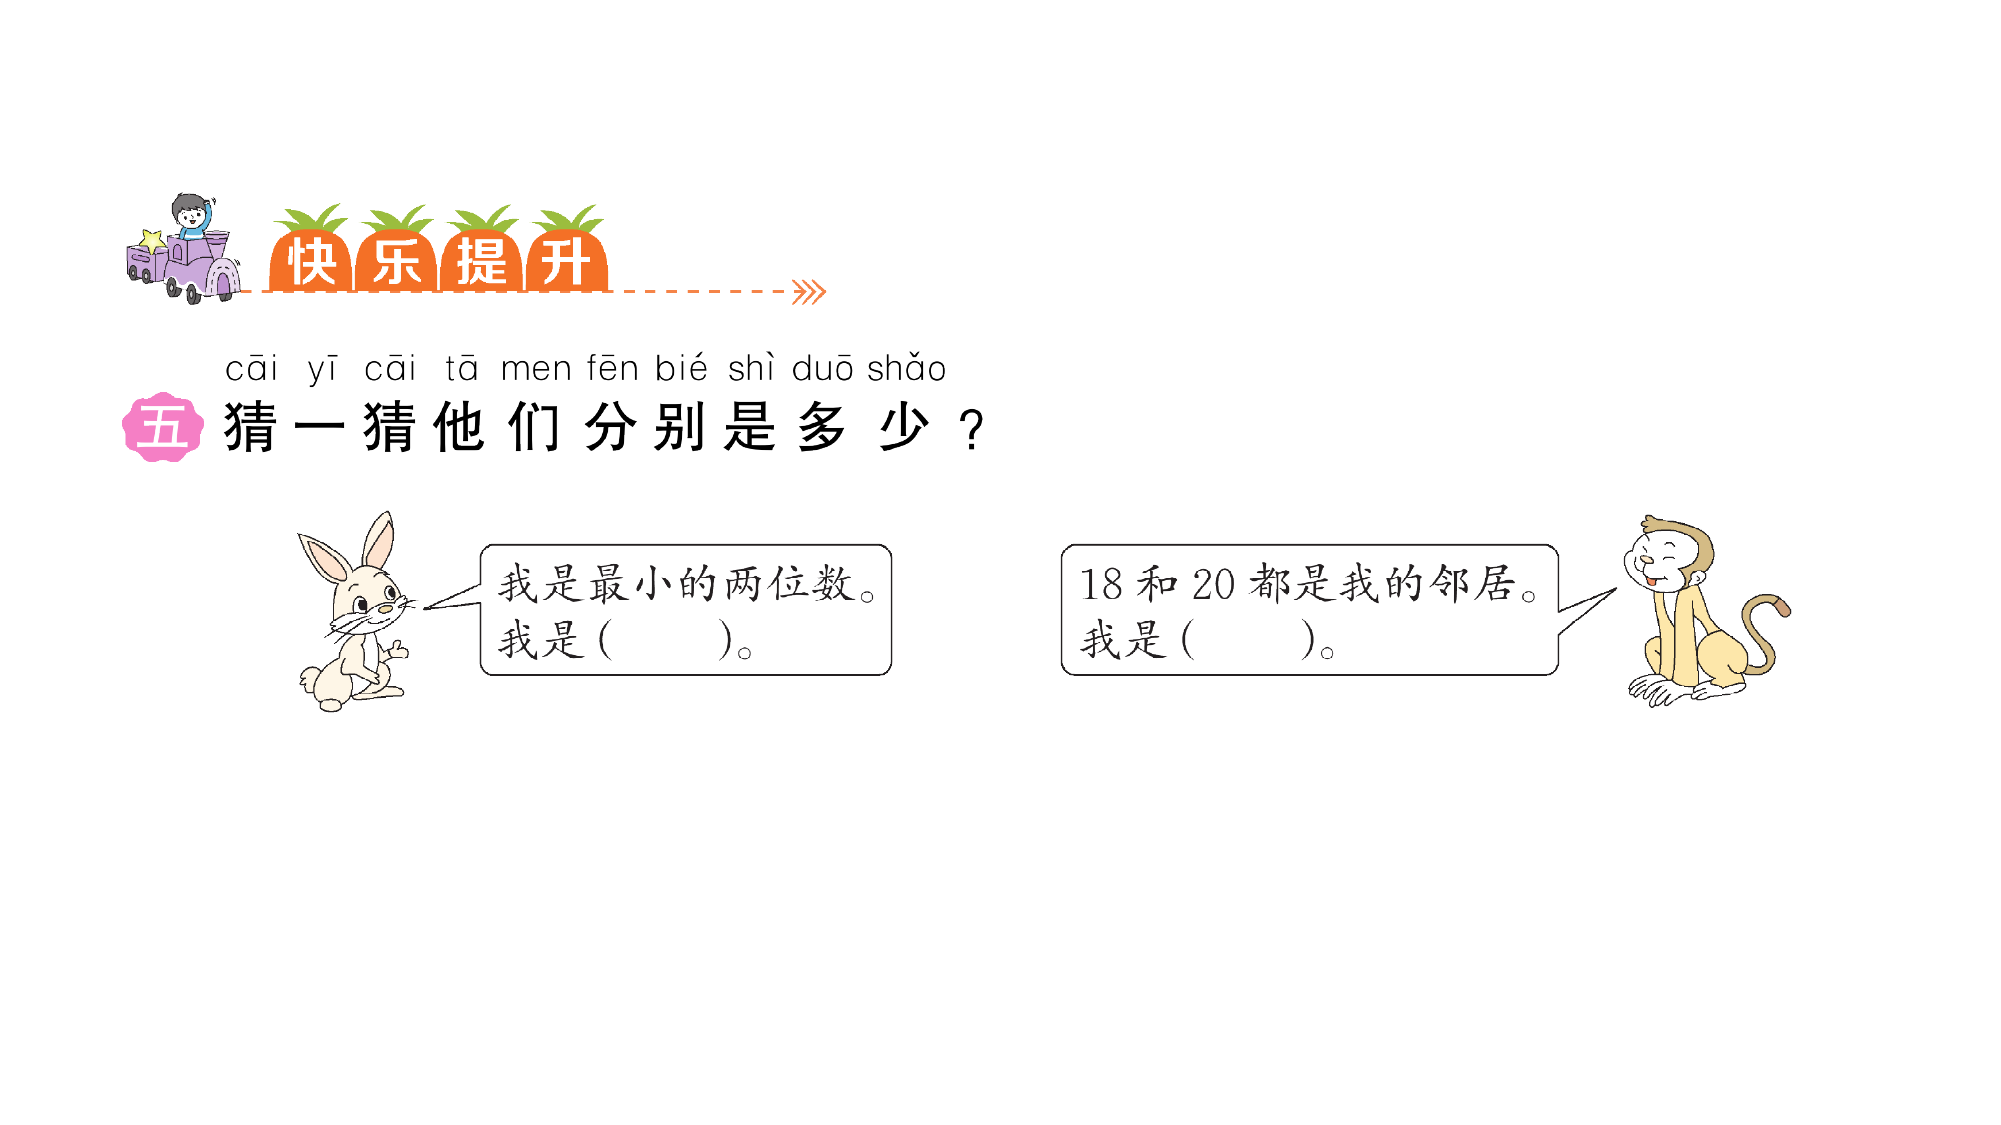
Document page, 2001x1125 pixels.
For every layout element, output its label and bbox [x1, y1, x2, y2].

picture [118, 177, 2000, 721]
